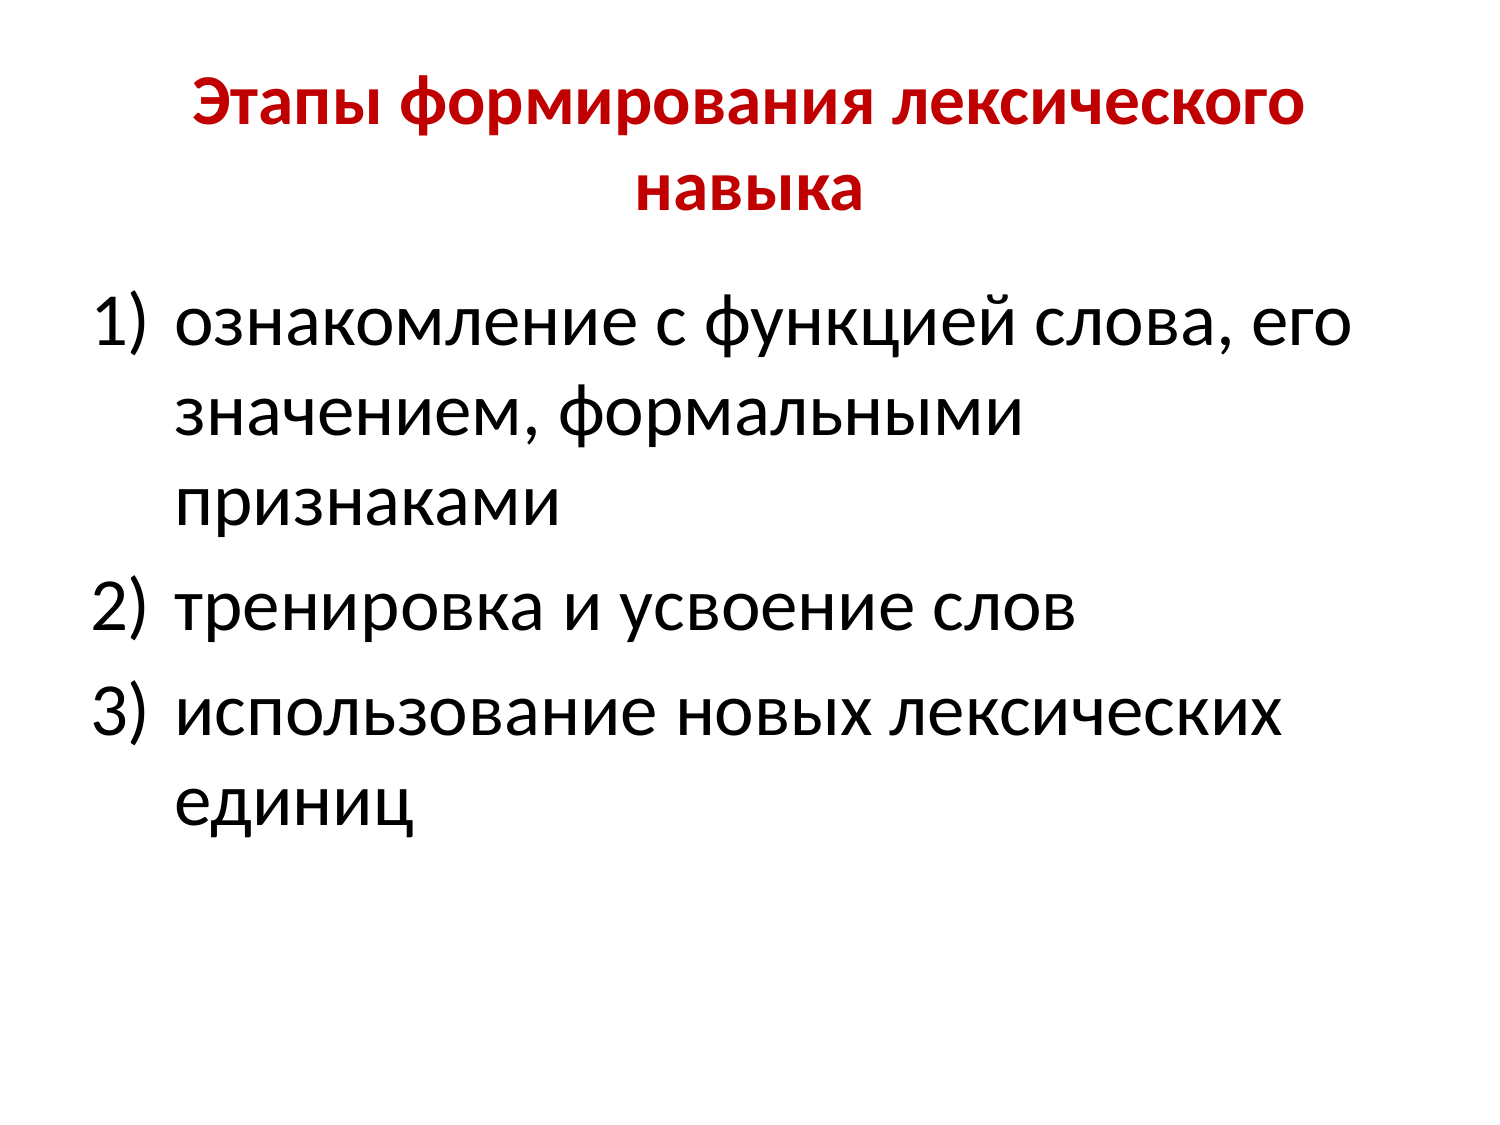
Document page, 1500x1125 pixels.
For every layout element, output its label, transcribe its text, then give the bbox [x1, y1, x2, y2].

list ознакомление с функцией слова, его значением, формальными признаками тренировка и усвоение слов использование новых лексических единиц [75, 262, 1425, 1005]
title Этапы формирования лексического навыка [75, 45, 1425, 233]
